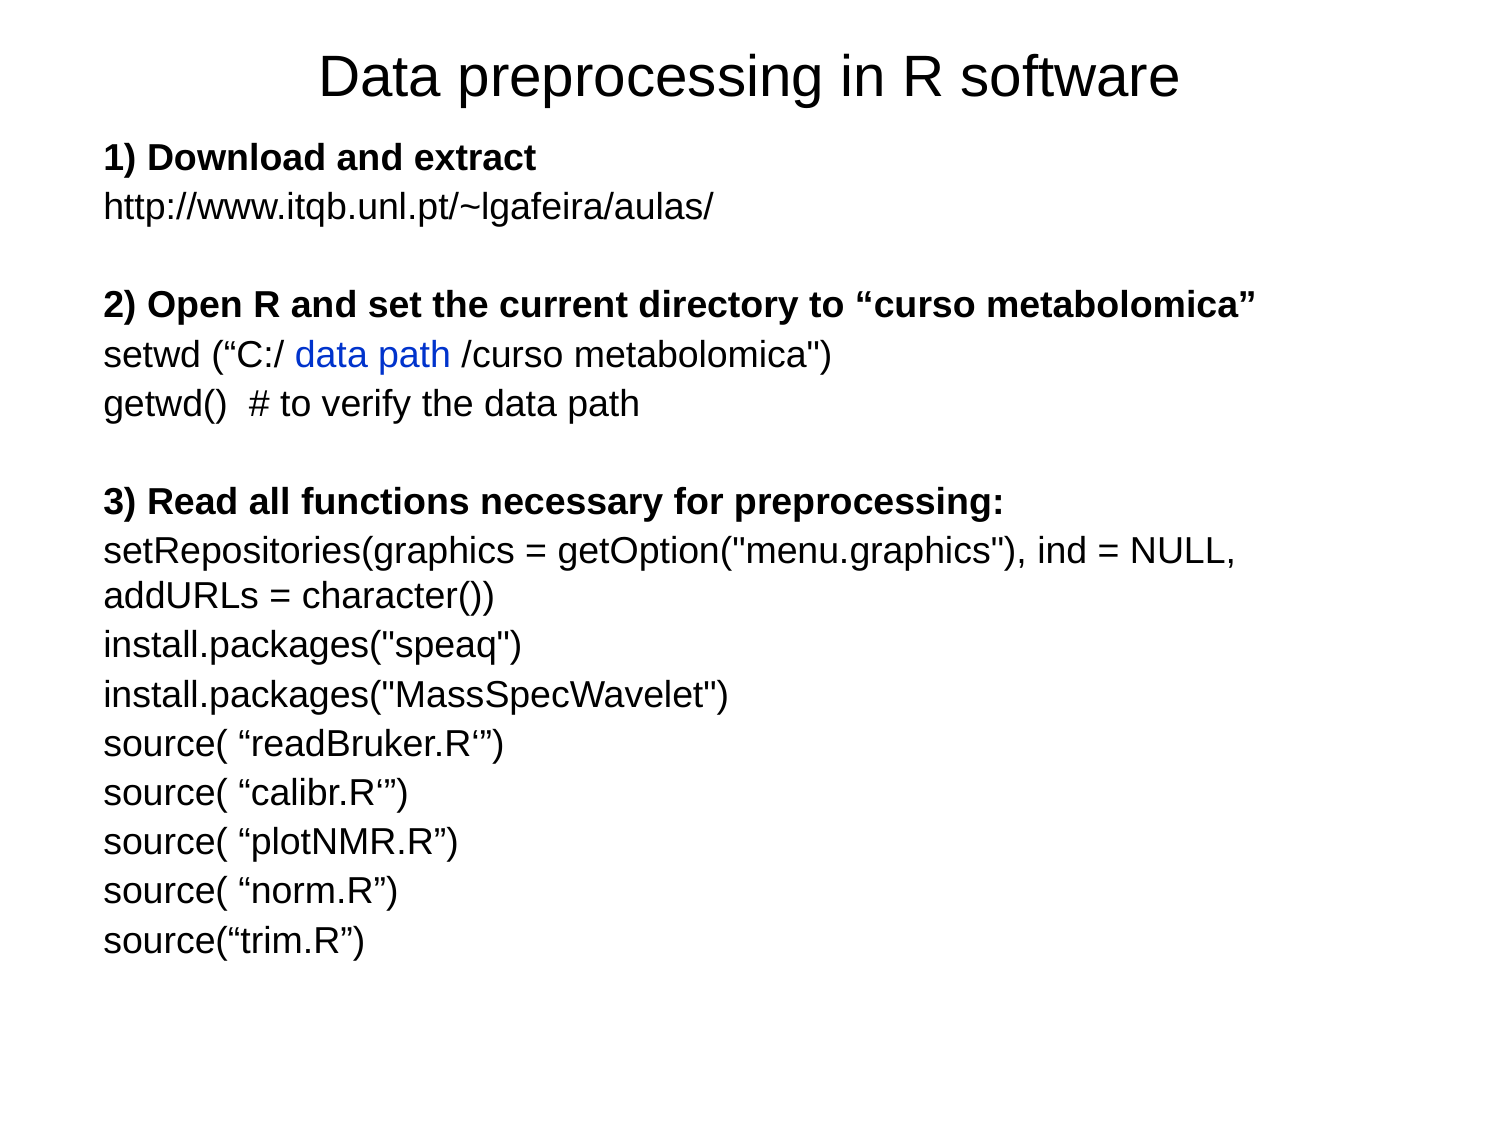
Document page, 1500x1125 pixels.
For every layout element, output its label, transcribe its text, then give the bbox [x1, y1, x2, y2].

text_box 1) Download and extract http://www.itqb.unl.pt/~lgafeira/aulas/ 2) Open R and set the current directory to “curso metabolomica” setwd (“C:/ data path /curso metabolomica") getwd() # to verify the data path 3) Read all functions necessary for preprocessing: setRepositories(graphics = getOption("menu.graphics"), ind = NULL, addURLs = character()) install.packages("speaq") install.packages("MassSpecWavelet") source( “readBruker.R‘”) source( “calibr.R‘”) source( “plotNMR.R”) source( “norm.R”) source(“trim.R”) [88, 125, 1412, 1018]
subtitle Data preprocessing in R software [224, 30, 1276, 125]
